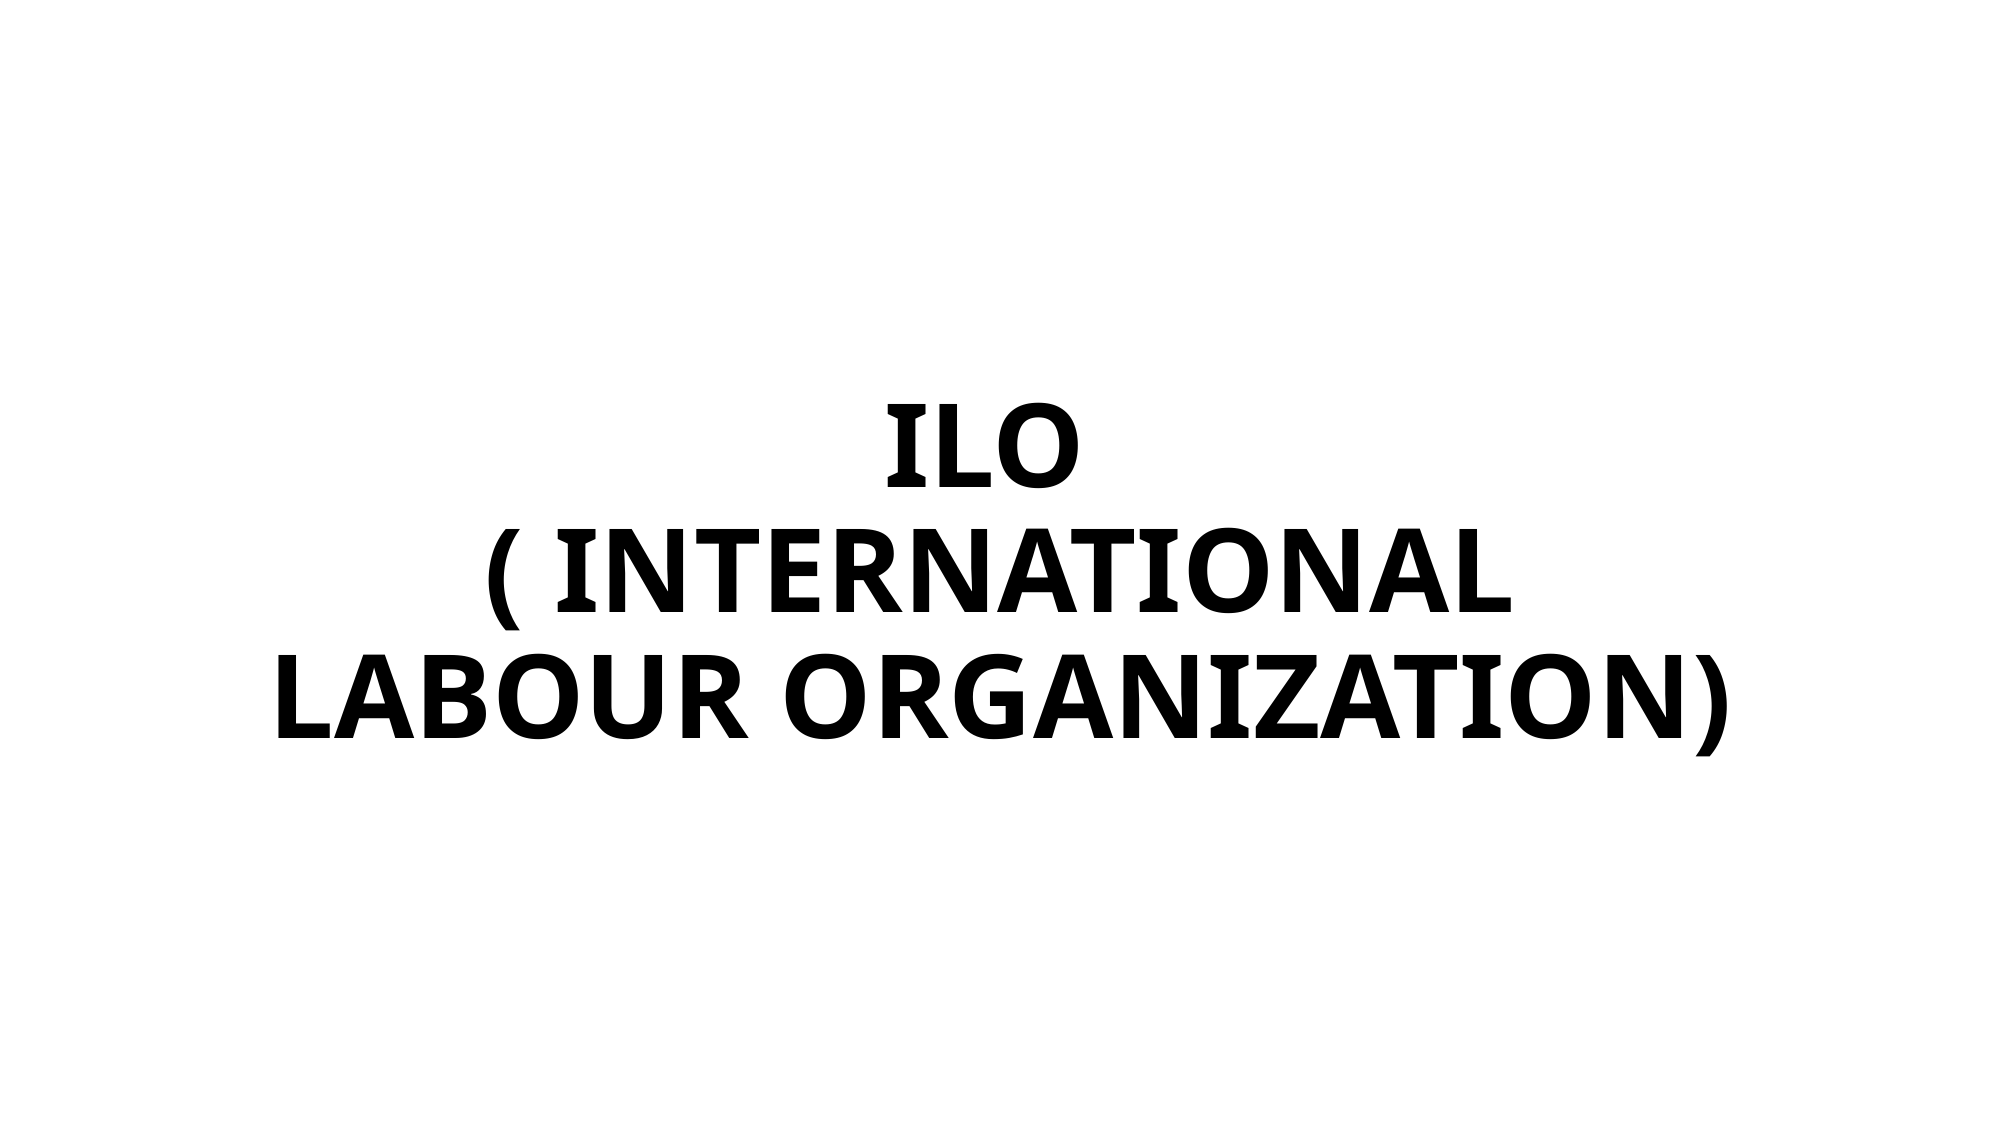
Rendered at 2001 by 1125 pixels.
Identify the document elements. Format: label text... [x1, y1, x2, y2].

title ILO ( INTERNATIONAL LABOUR ORGANIZATION) [249, 348, 1750, 771]
